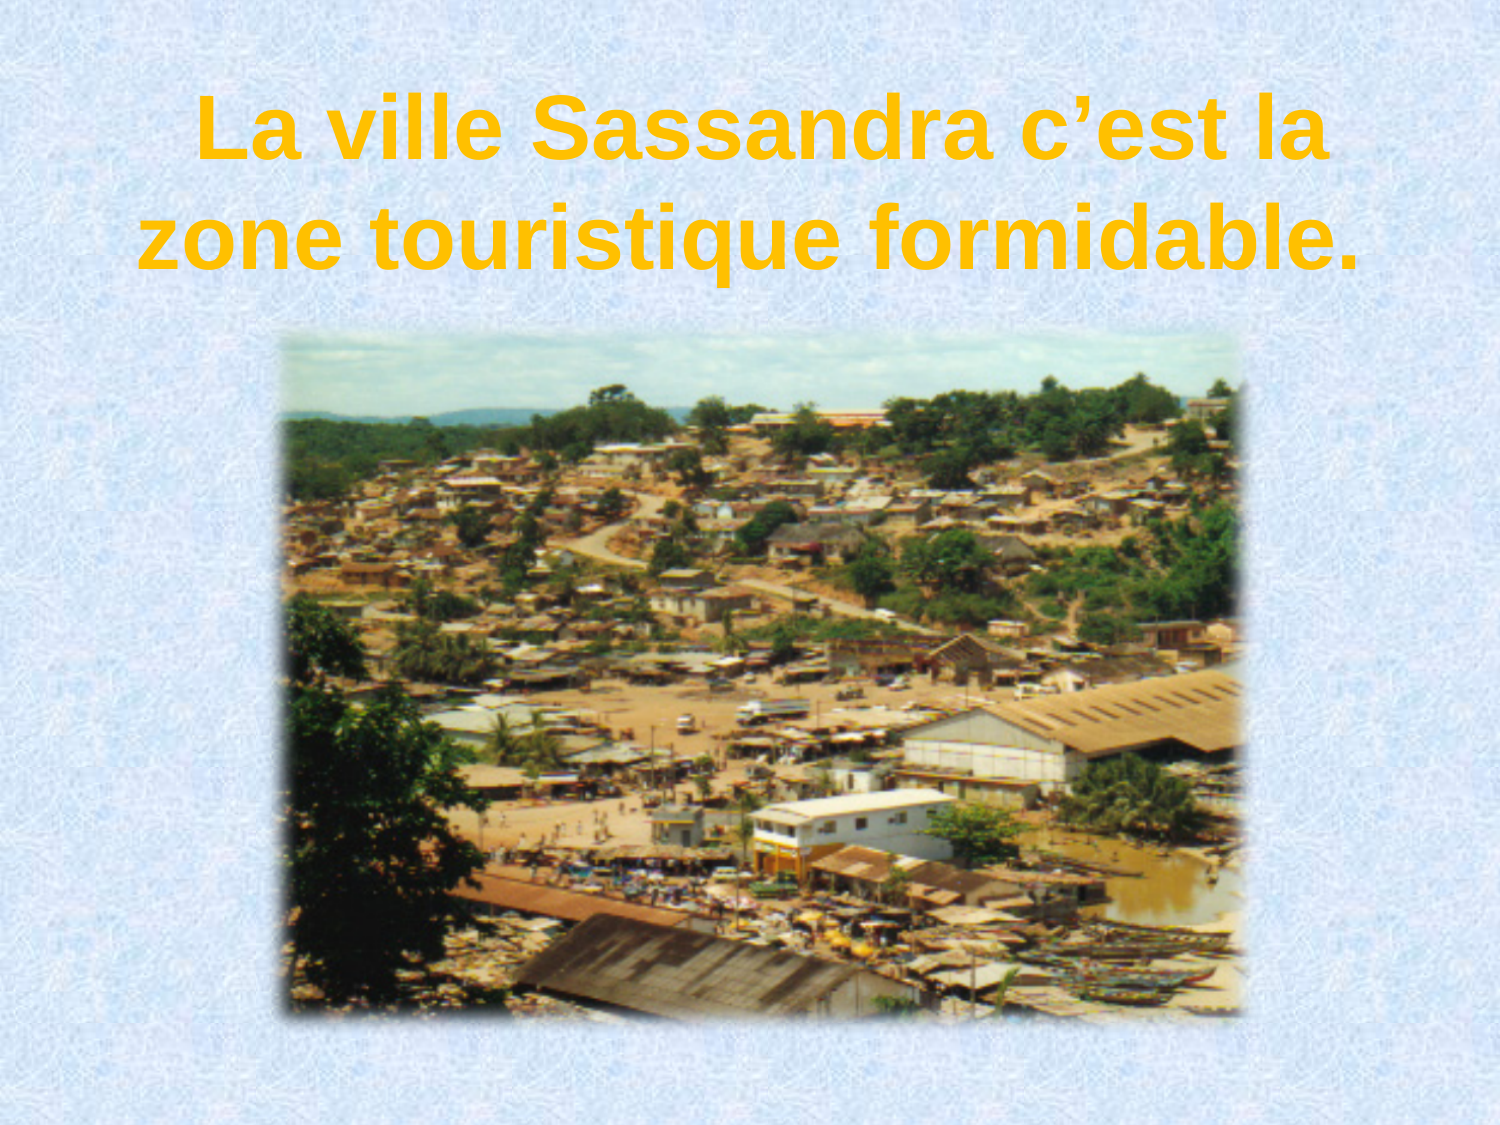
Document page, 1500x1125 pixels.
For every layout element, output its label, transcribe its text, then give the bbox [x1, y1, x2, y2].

picture [0, 0, 1500, 1125]
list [264, 314, 1259, 1036]
title La ville Sassandra c’est la zone touristique formidable. [76, 30, 1449, 324]
